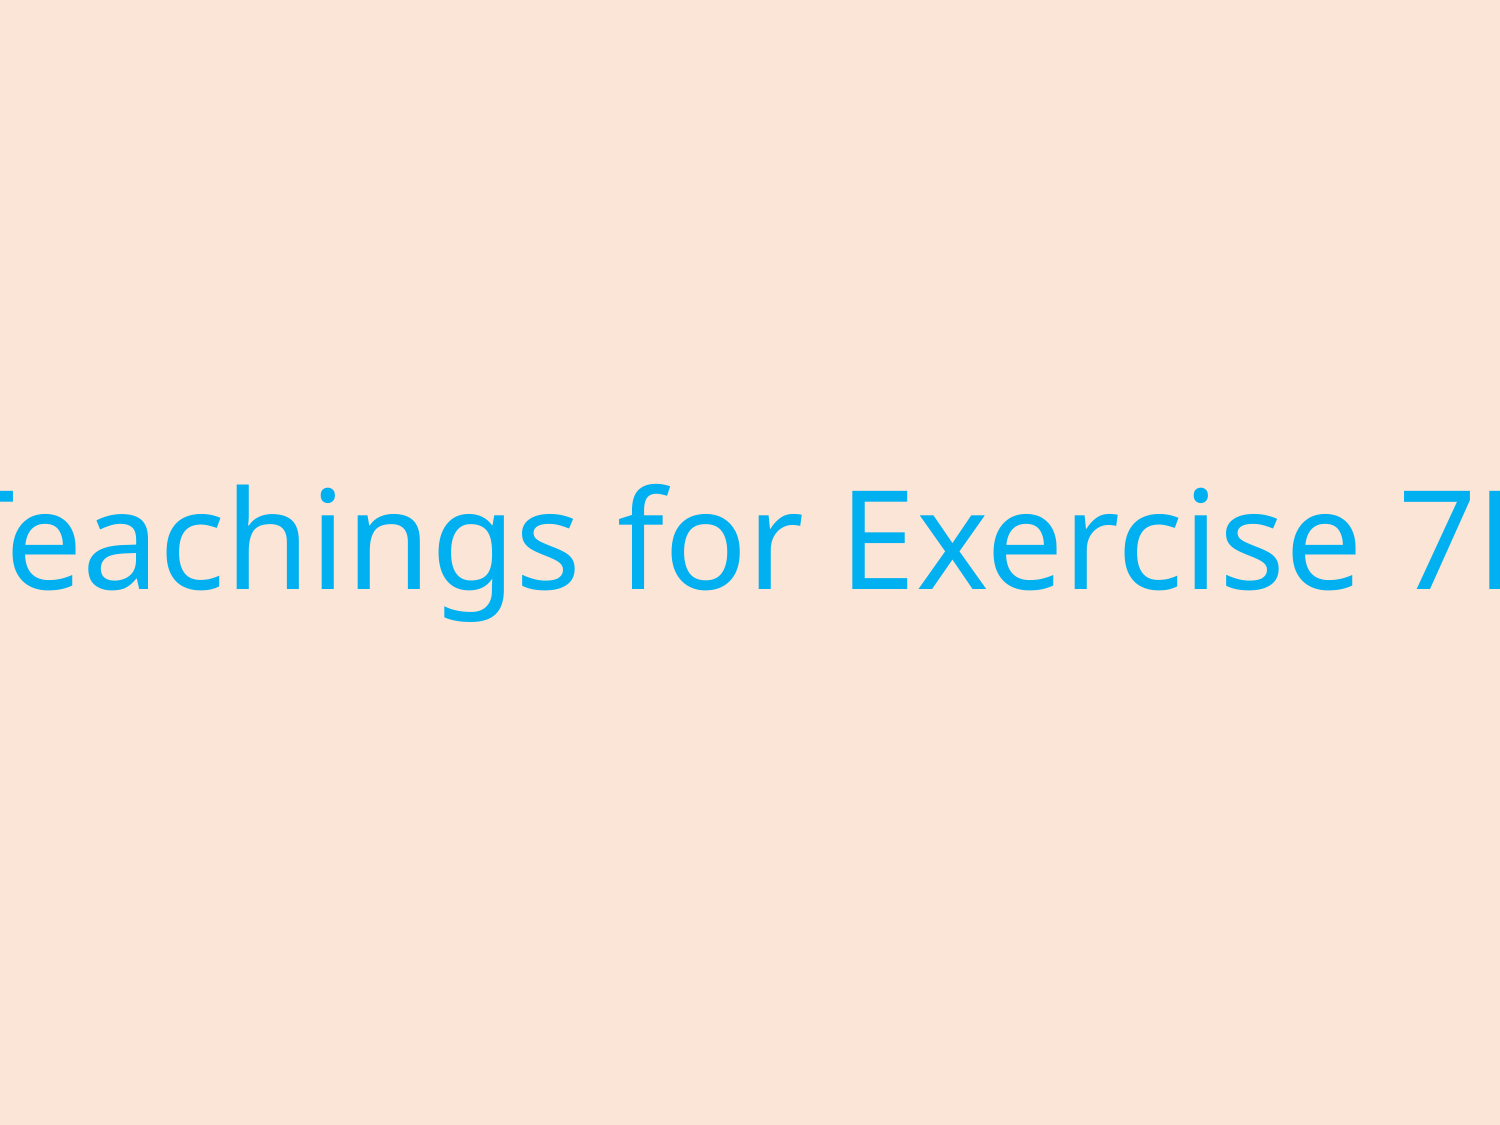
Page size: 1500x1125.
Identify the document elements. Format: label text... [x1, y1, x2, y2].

text_box Teachings for Exercise 7B [0, 444, 1500, 624]
